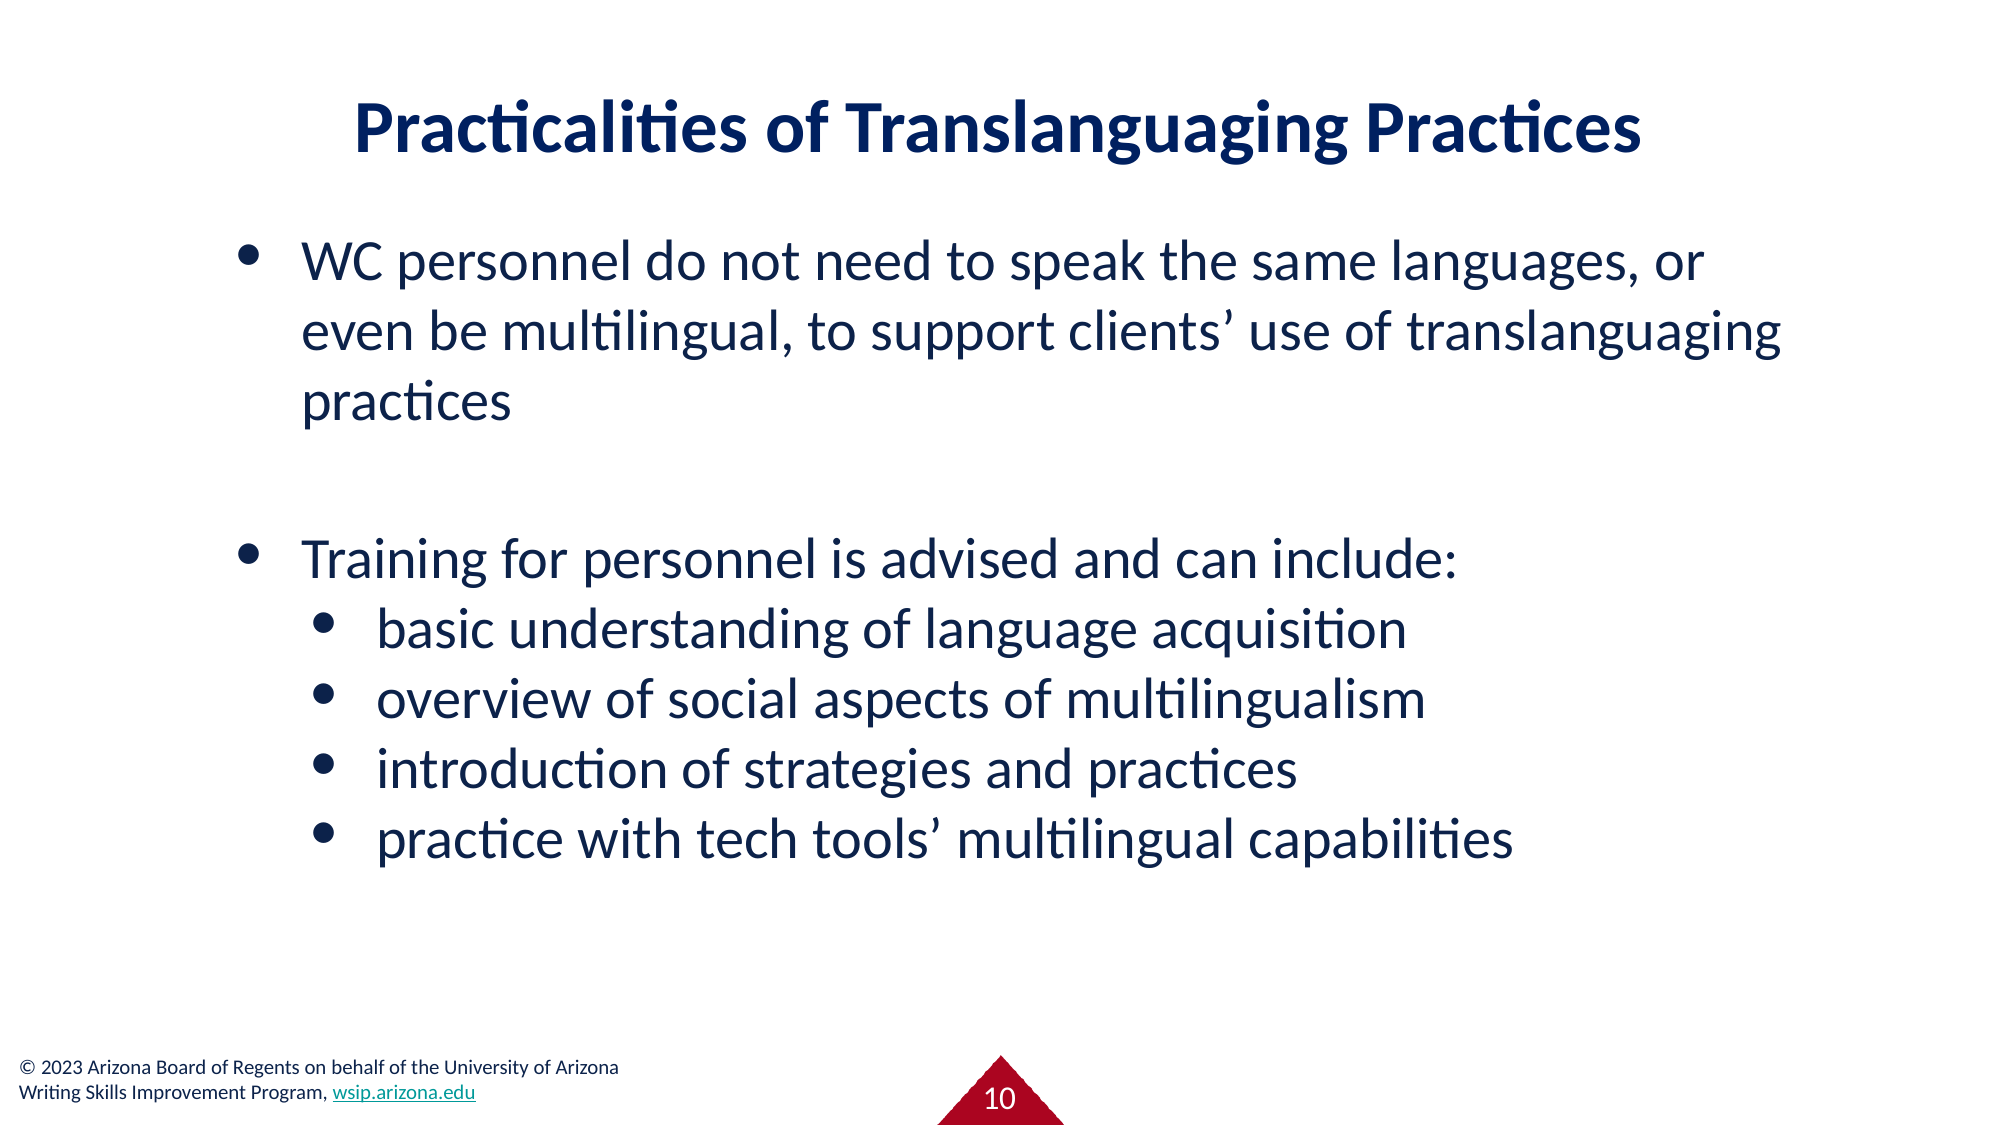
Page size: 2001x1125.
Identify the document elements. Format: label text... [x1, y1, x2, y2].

slide_number 10 [943, 1067, 1055, 1125]
picture [937, 1055, 1064, 1125]
list WC personnel do not need to speak the same languages, or even be multilingual, to support clients’ use of translanguaging practices Training for personnel is advised and can include: basic understanding of language acquisition overview of social aspects of multilingualism introduction of strategies and practices practice with tech tools’ multilingual capabilities [211, 214, 1802, 1006]
title Practicalities of Translanguaging Practices [149, 30, 1850, 215]
